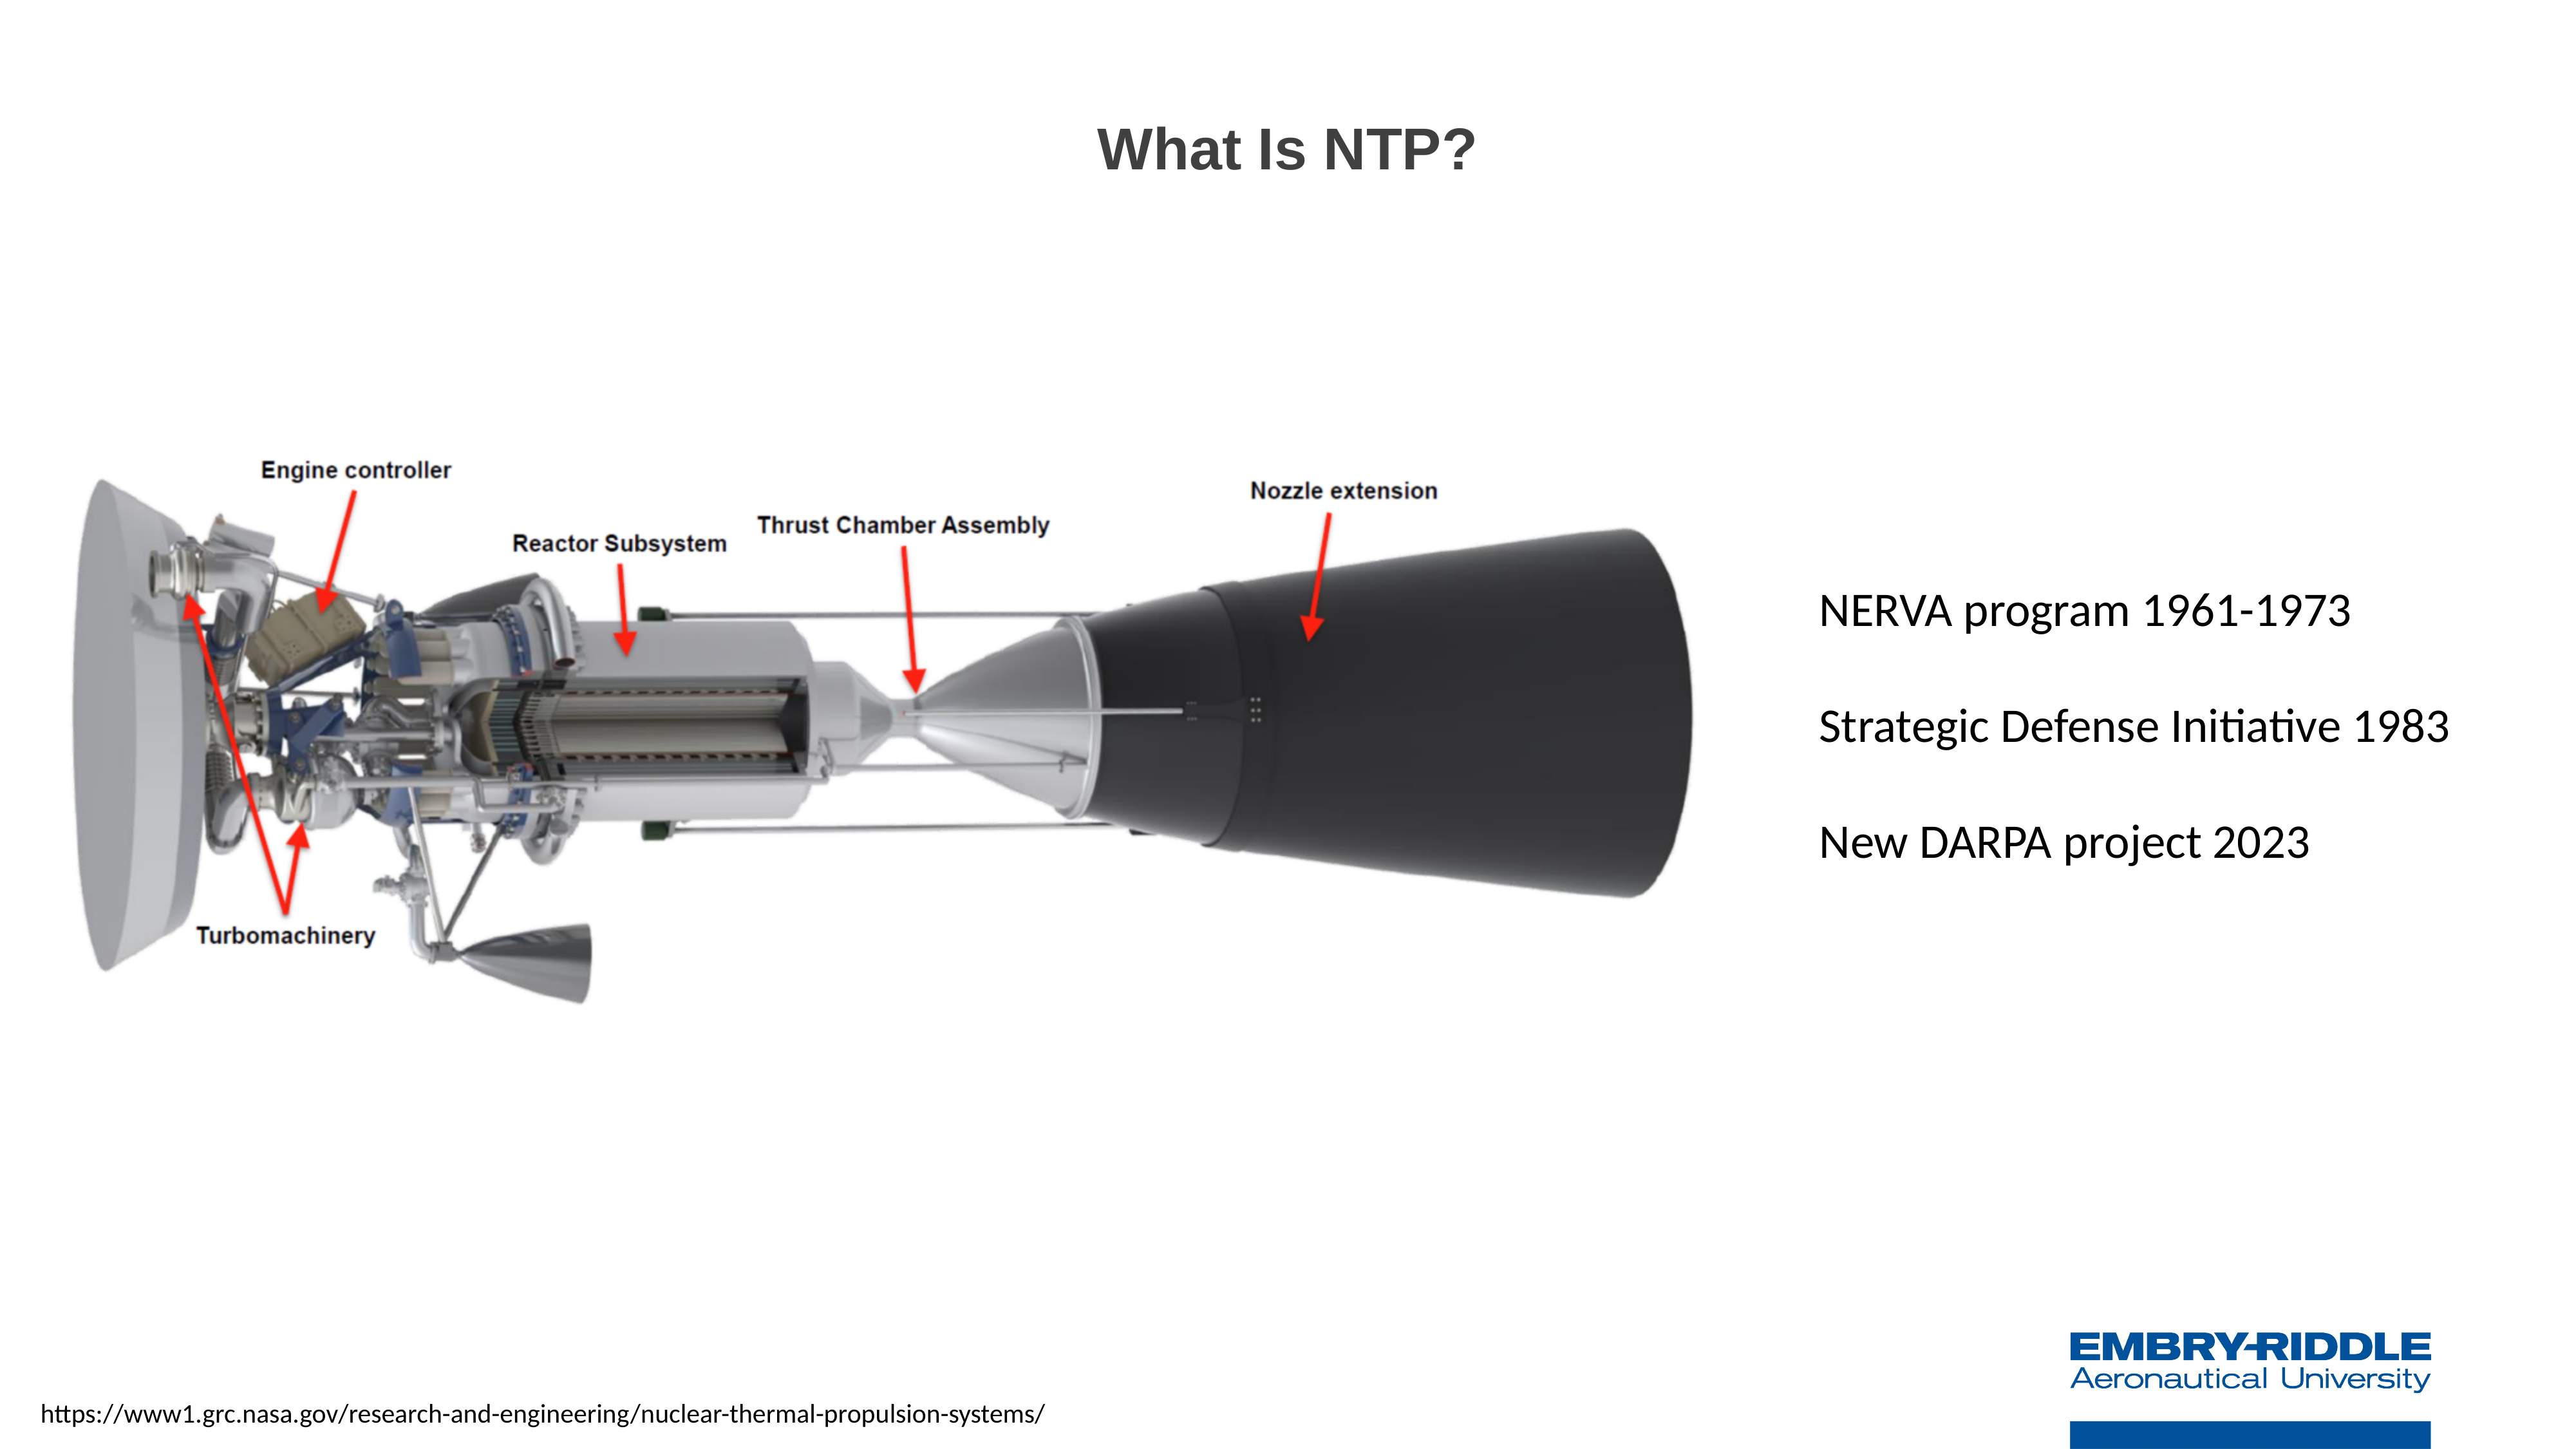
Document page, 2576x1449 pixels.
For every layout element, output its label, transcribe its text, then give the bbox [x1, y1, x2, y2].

picture [64, 426, 1705, 1005]
text_box What Is NTP? [296, 105, 2280, 186]
text_box NERVA program 1961-1973 Strategic Defense Initiative 1983 New DARPA project 2023 [1809, 573, 2501, 873]
picture [2070, 1332, 2431, 1449]
text_box https://www1.grc.nasa.gov/research-and-engineering/nuclear-thermal-propulsion-systems/ [31, 1391, 1646, 1433]
